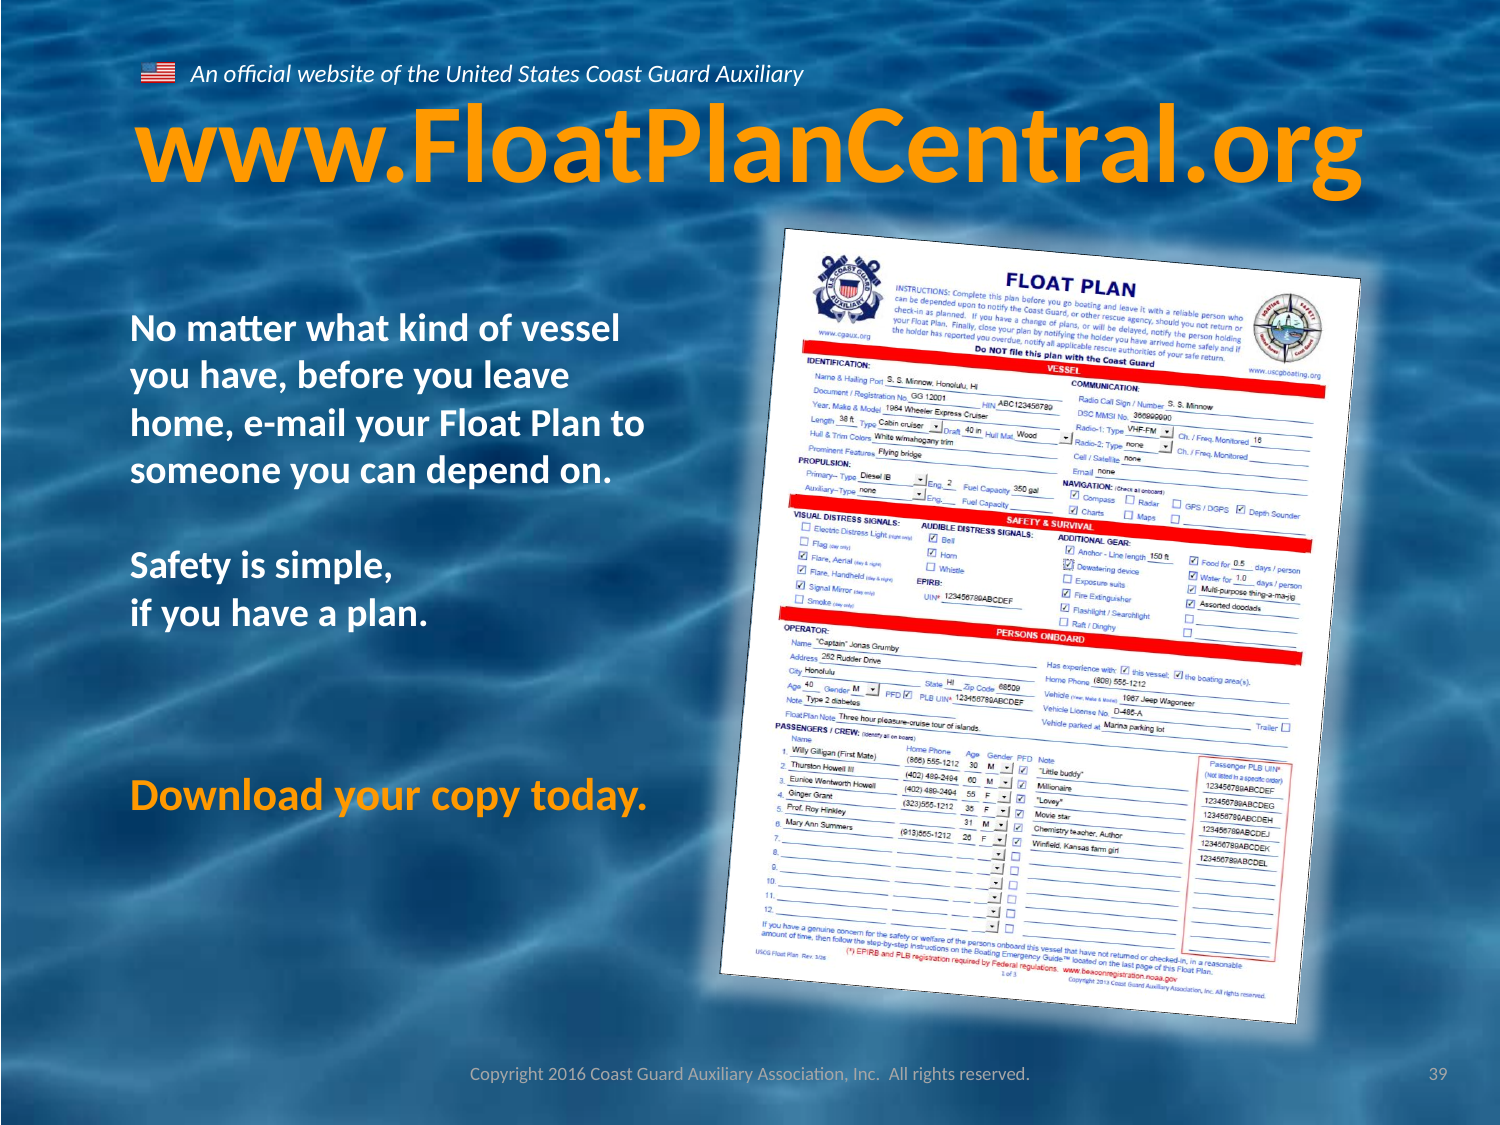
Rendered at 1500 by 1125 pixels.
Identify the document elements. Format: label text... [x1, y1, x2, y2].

text_box www.FloatPlanCentral.org [37, 62, 1463, 175]
slide_number 39 [1132, 1042, 1463, 1103]
picture [1, 0, 1500, 1125]
text_box An official website of the United States Coast Guard Auxiliary [166, 50, 829, 100]
footer Copyright 2016 Coast Guard Auxiliary Association, Inc. All rights reserved. [375, 1042, 1125, 1103]
text_box No matter what kind of vessel you have, before you leave home, e-mail your Float Plan to someone you can depend on. Safety is simple, if you have a plan. Download your copy today. [115, 294, 688, 827]
